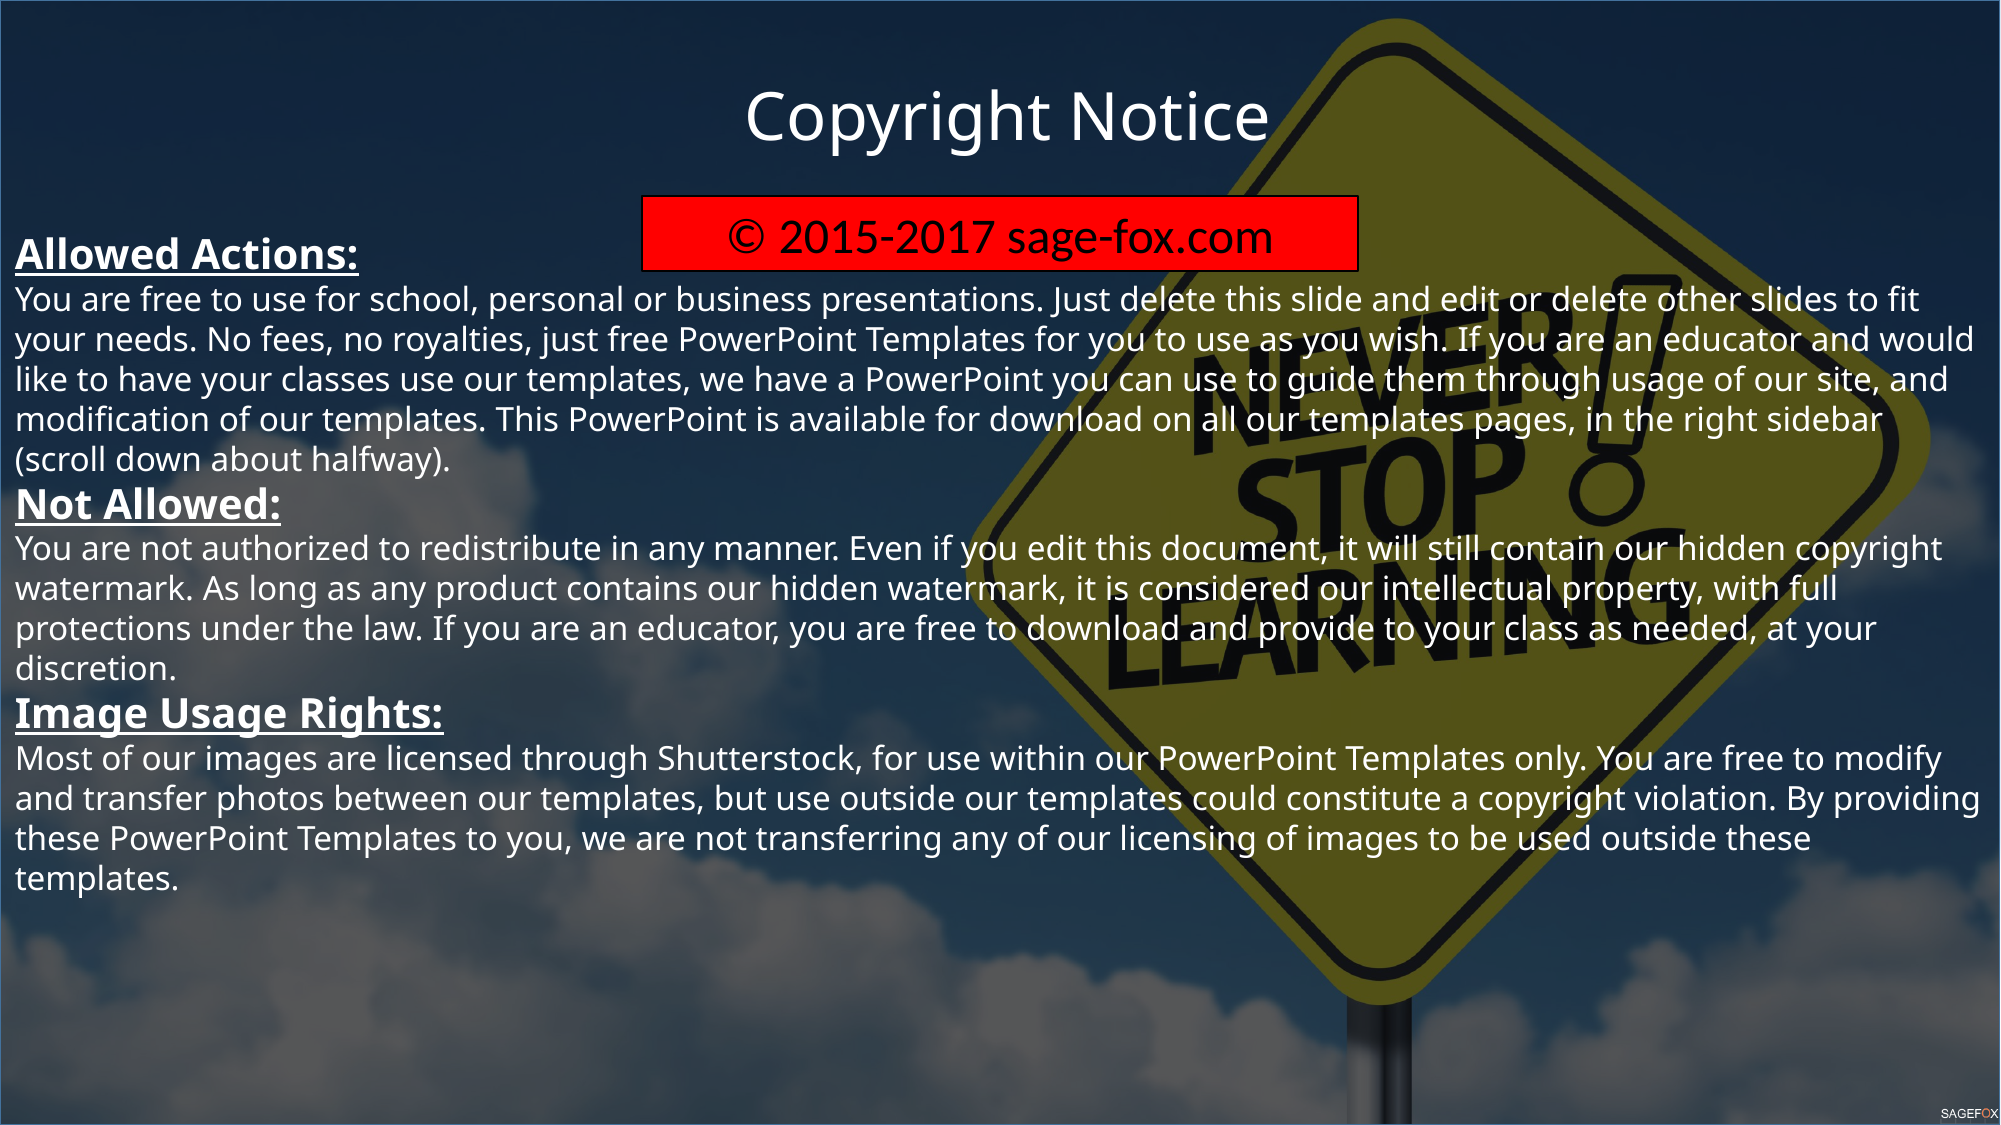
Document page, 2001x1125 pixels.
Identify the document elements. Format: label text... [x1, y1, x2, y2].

text_box © 2015-2017 sage-fox.com [641, 196, 1358, 272]
text_box Allowed Actions: You are free to use for school, personal or business presentations. Just delete this slide and edit or delete other slides to fit your needs. No fees, no royalties, just free PowerPoint Templates for you to use as you wish. If you are an educator and would like to have your classes use our templates, we have a PowerPoint you can use to guide them through usage of our site, and modification of our templates. This PowerPoint is available for download on all our templates pages, in the right sidebar (scroll down about halfway). Not Allowed: You are not authorized to redistribute in any manner. Even if you edit this document, it will still contain our hidden copyright watermark. As long as any product contains our hidden watermark, it is considered our intellectual property, with full protections under the law. If you are an educator, you are free to download and provide to your class as needed, at your discretion. Image Usage Rights: Most of our images are licensed through Shutterstock, for use within our PowerPoint Templates only. You are free to modify and transfer photos between our templates, but use outside our templates could constitute a copyright violation. By providing these PowerPoint Templates to you, we are not transferring any of our licensing of images to be used outside these templates. [0, 0, 2000, 1125]
title Copyright Notice [493, 60, 1524, 178]
